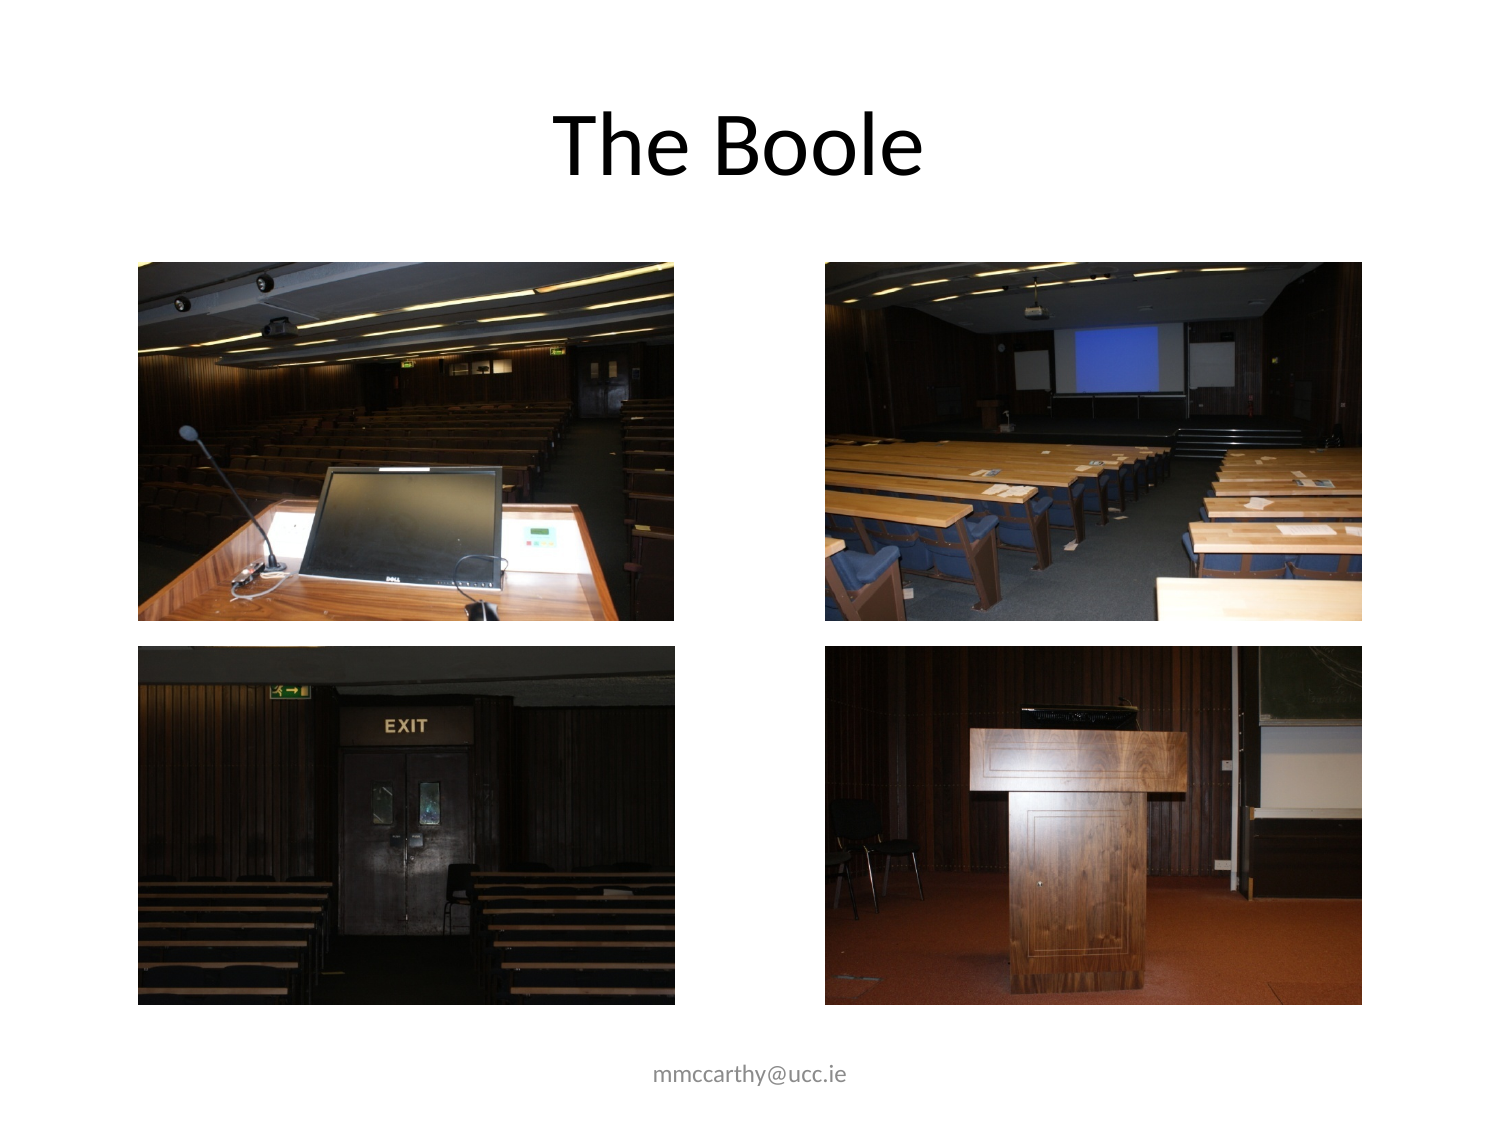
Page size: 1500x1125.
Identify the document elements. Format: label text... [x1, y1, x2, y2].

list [825, 262, 1362, 622]
title The Boole [75, 45, 1425, 233]
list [825, 645, 1362, 1006]
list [138, 645, 675, 1006]
footer mmccarthy@ucc.ie [512, 1042, 988, 1103]
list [138, 262, 675, 622]
